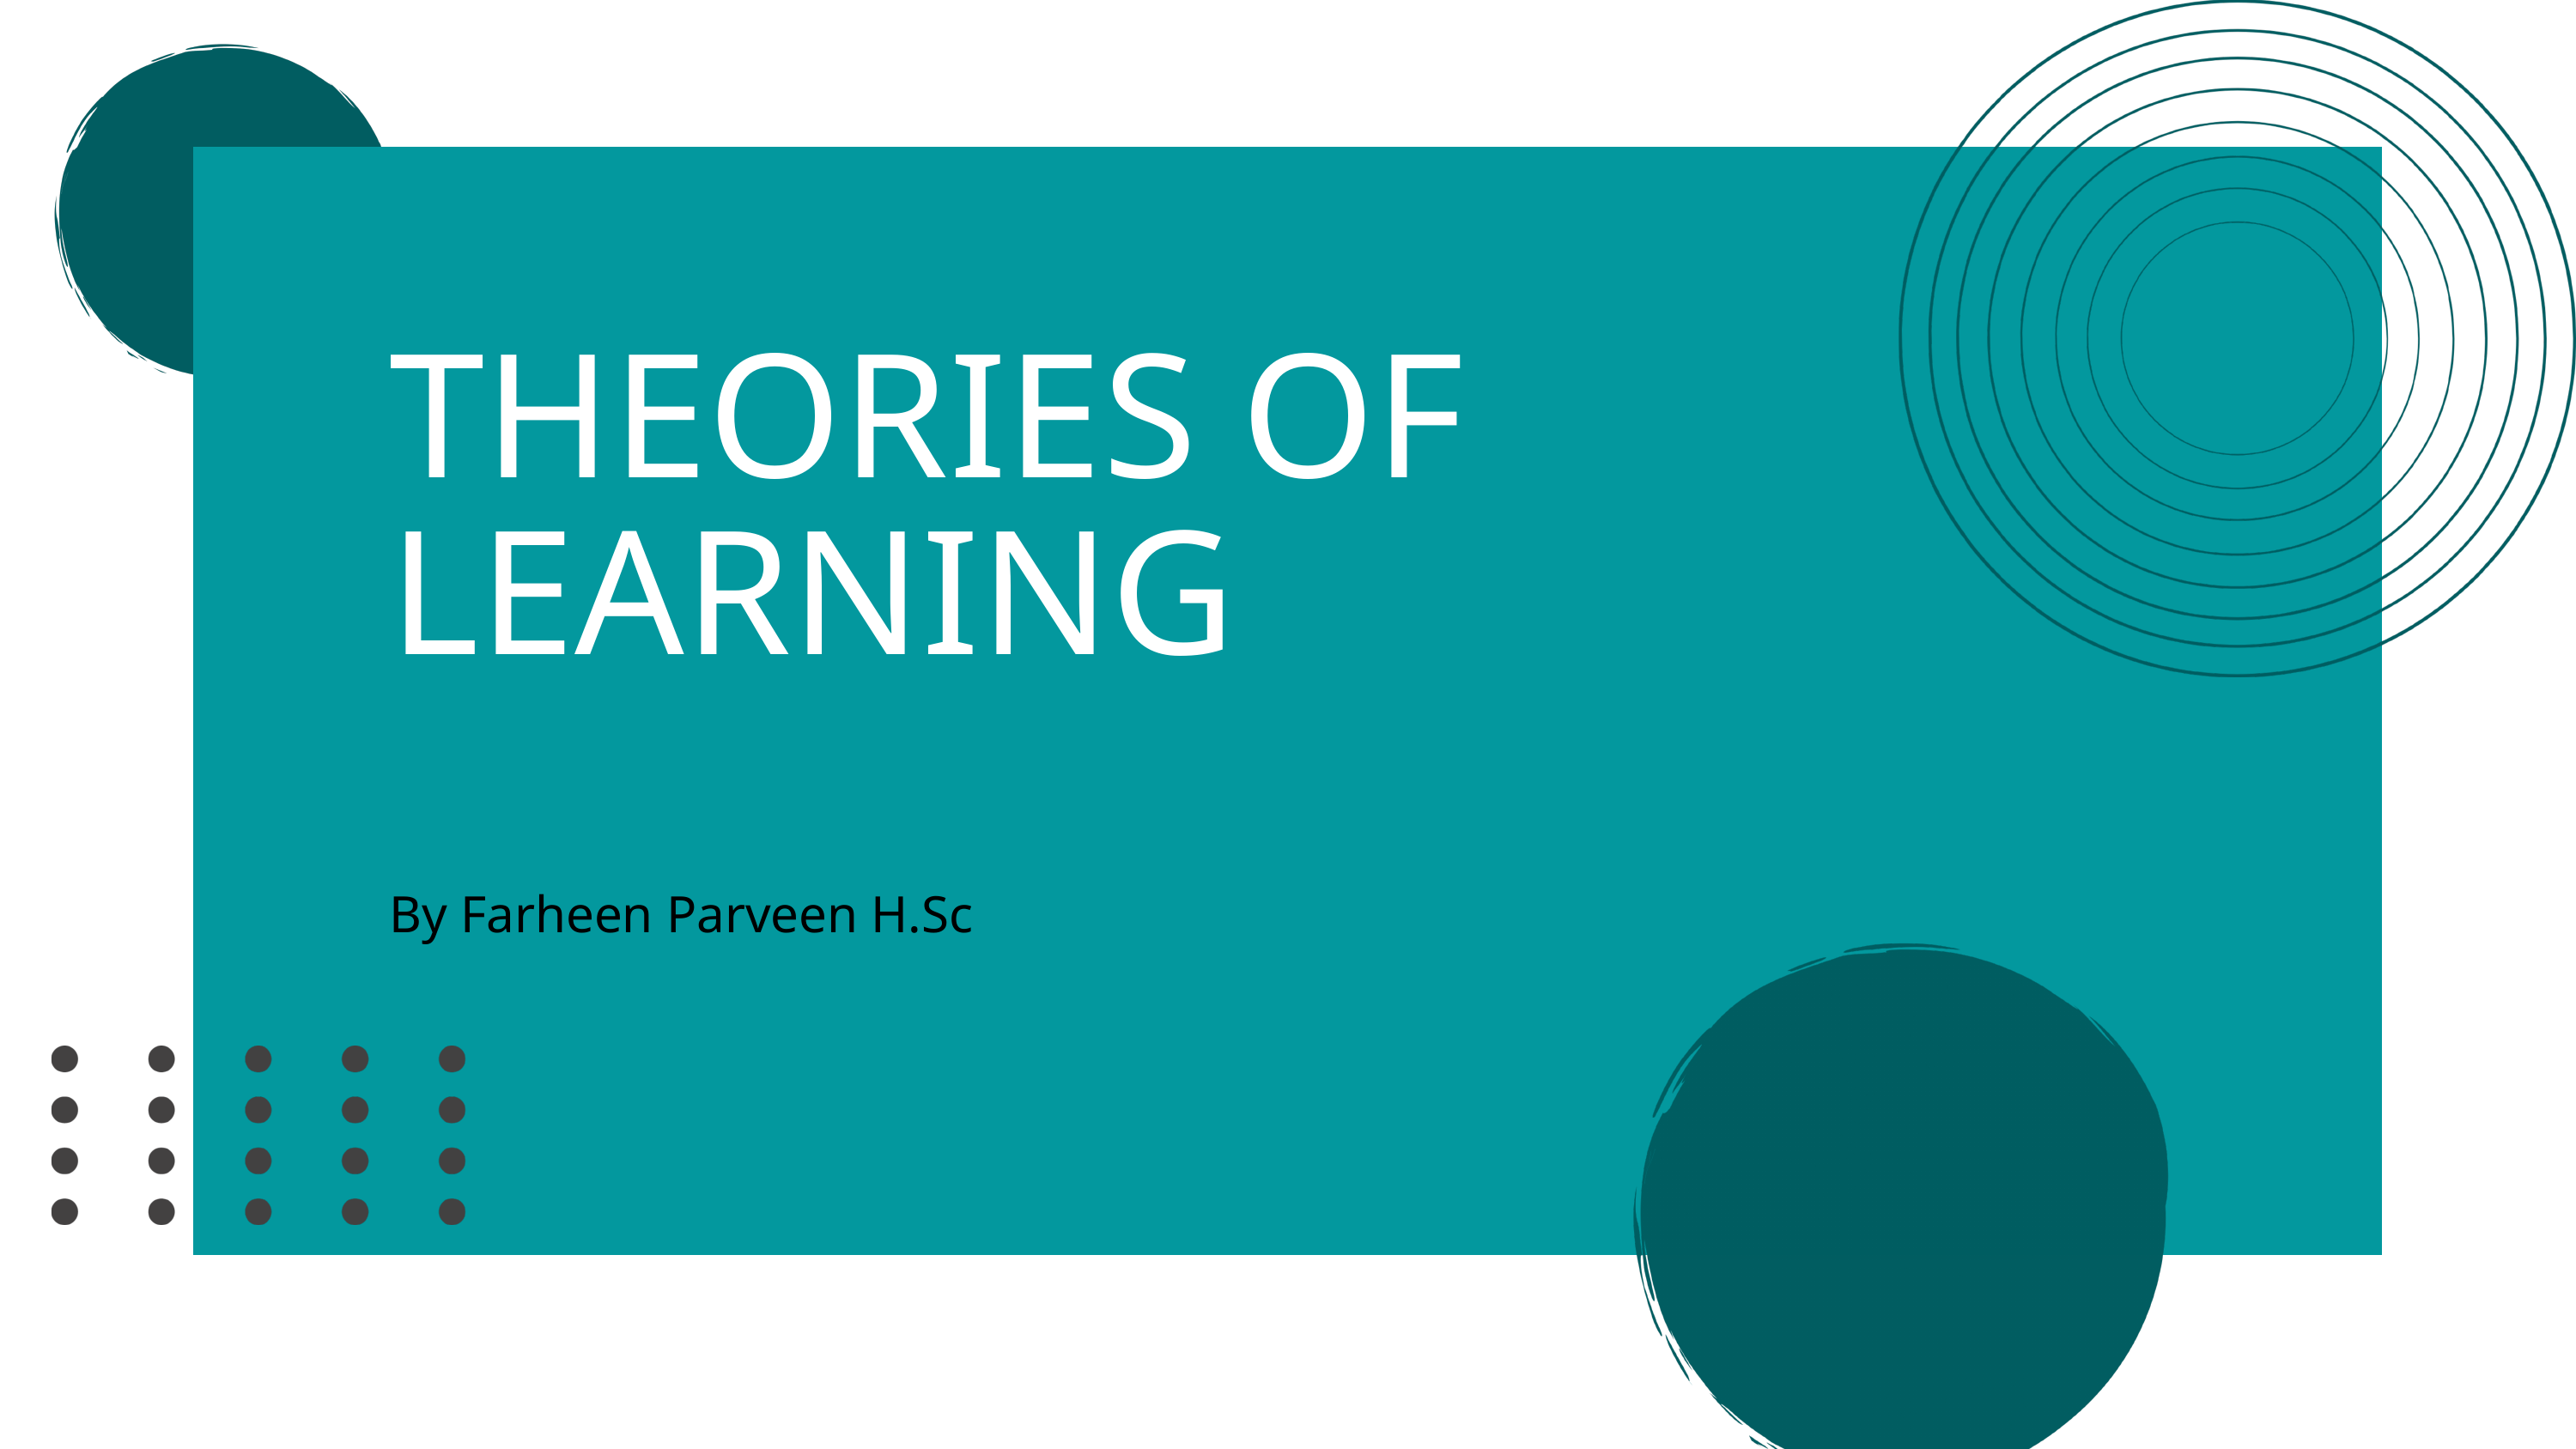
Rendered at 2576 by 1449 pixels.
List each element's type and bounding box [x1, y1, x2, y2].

text_box [51, 42, 390, 378]
text_box [193, 147, 2383, 1256]
text_box [1899, 0, 2576, 677]
text_box [1627, 1261, 2171, 1449]
text_box [51, 1046, 189, 1225]
